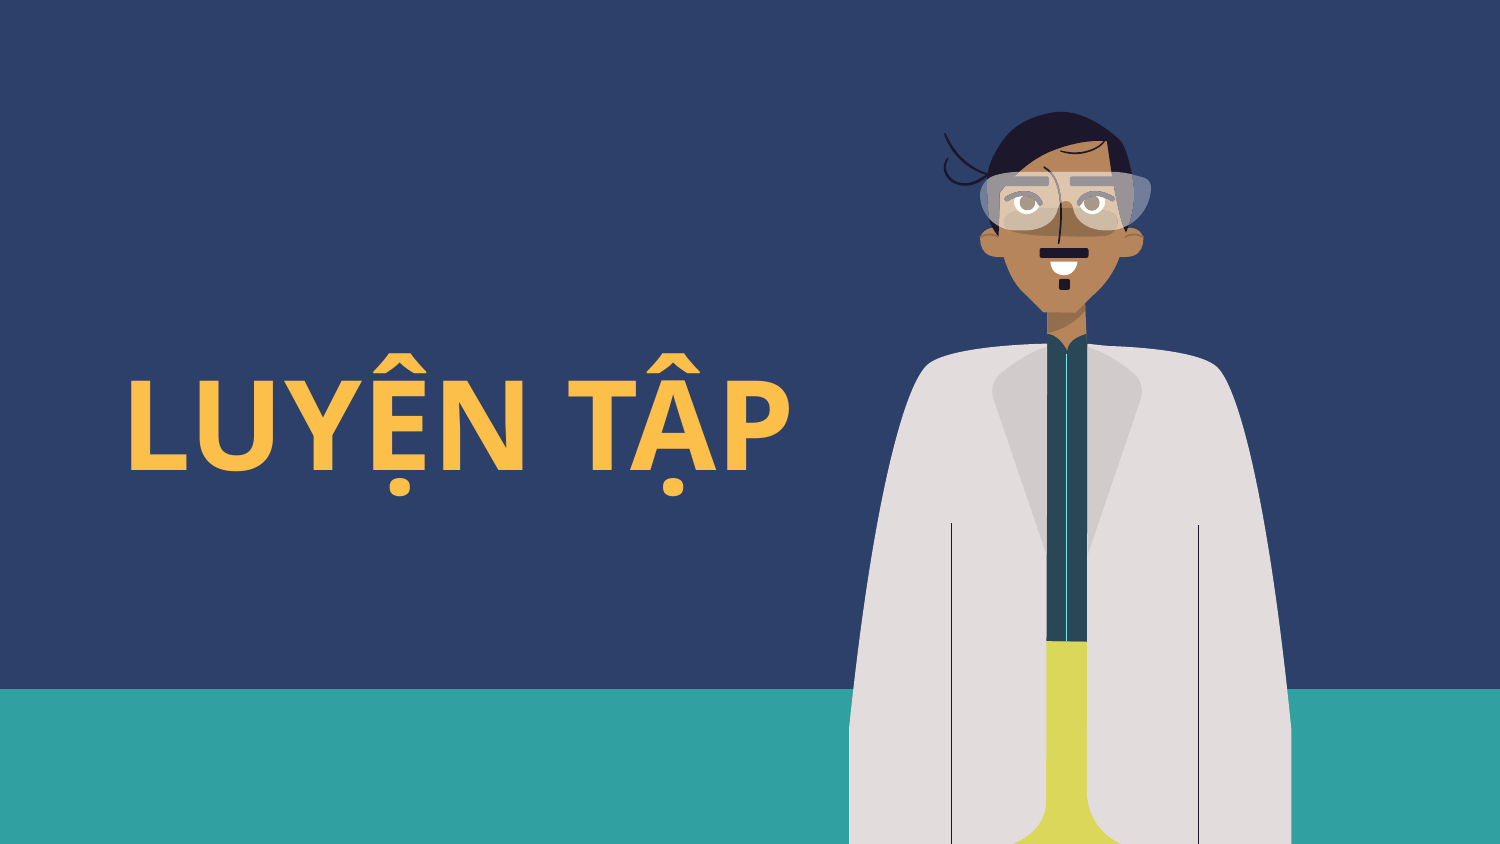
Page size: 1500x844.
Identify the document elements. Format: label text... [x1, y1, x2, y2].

title LUYỆN TẬP [43, 106, 872, 511]
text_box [848, 111, 1292, 844]
